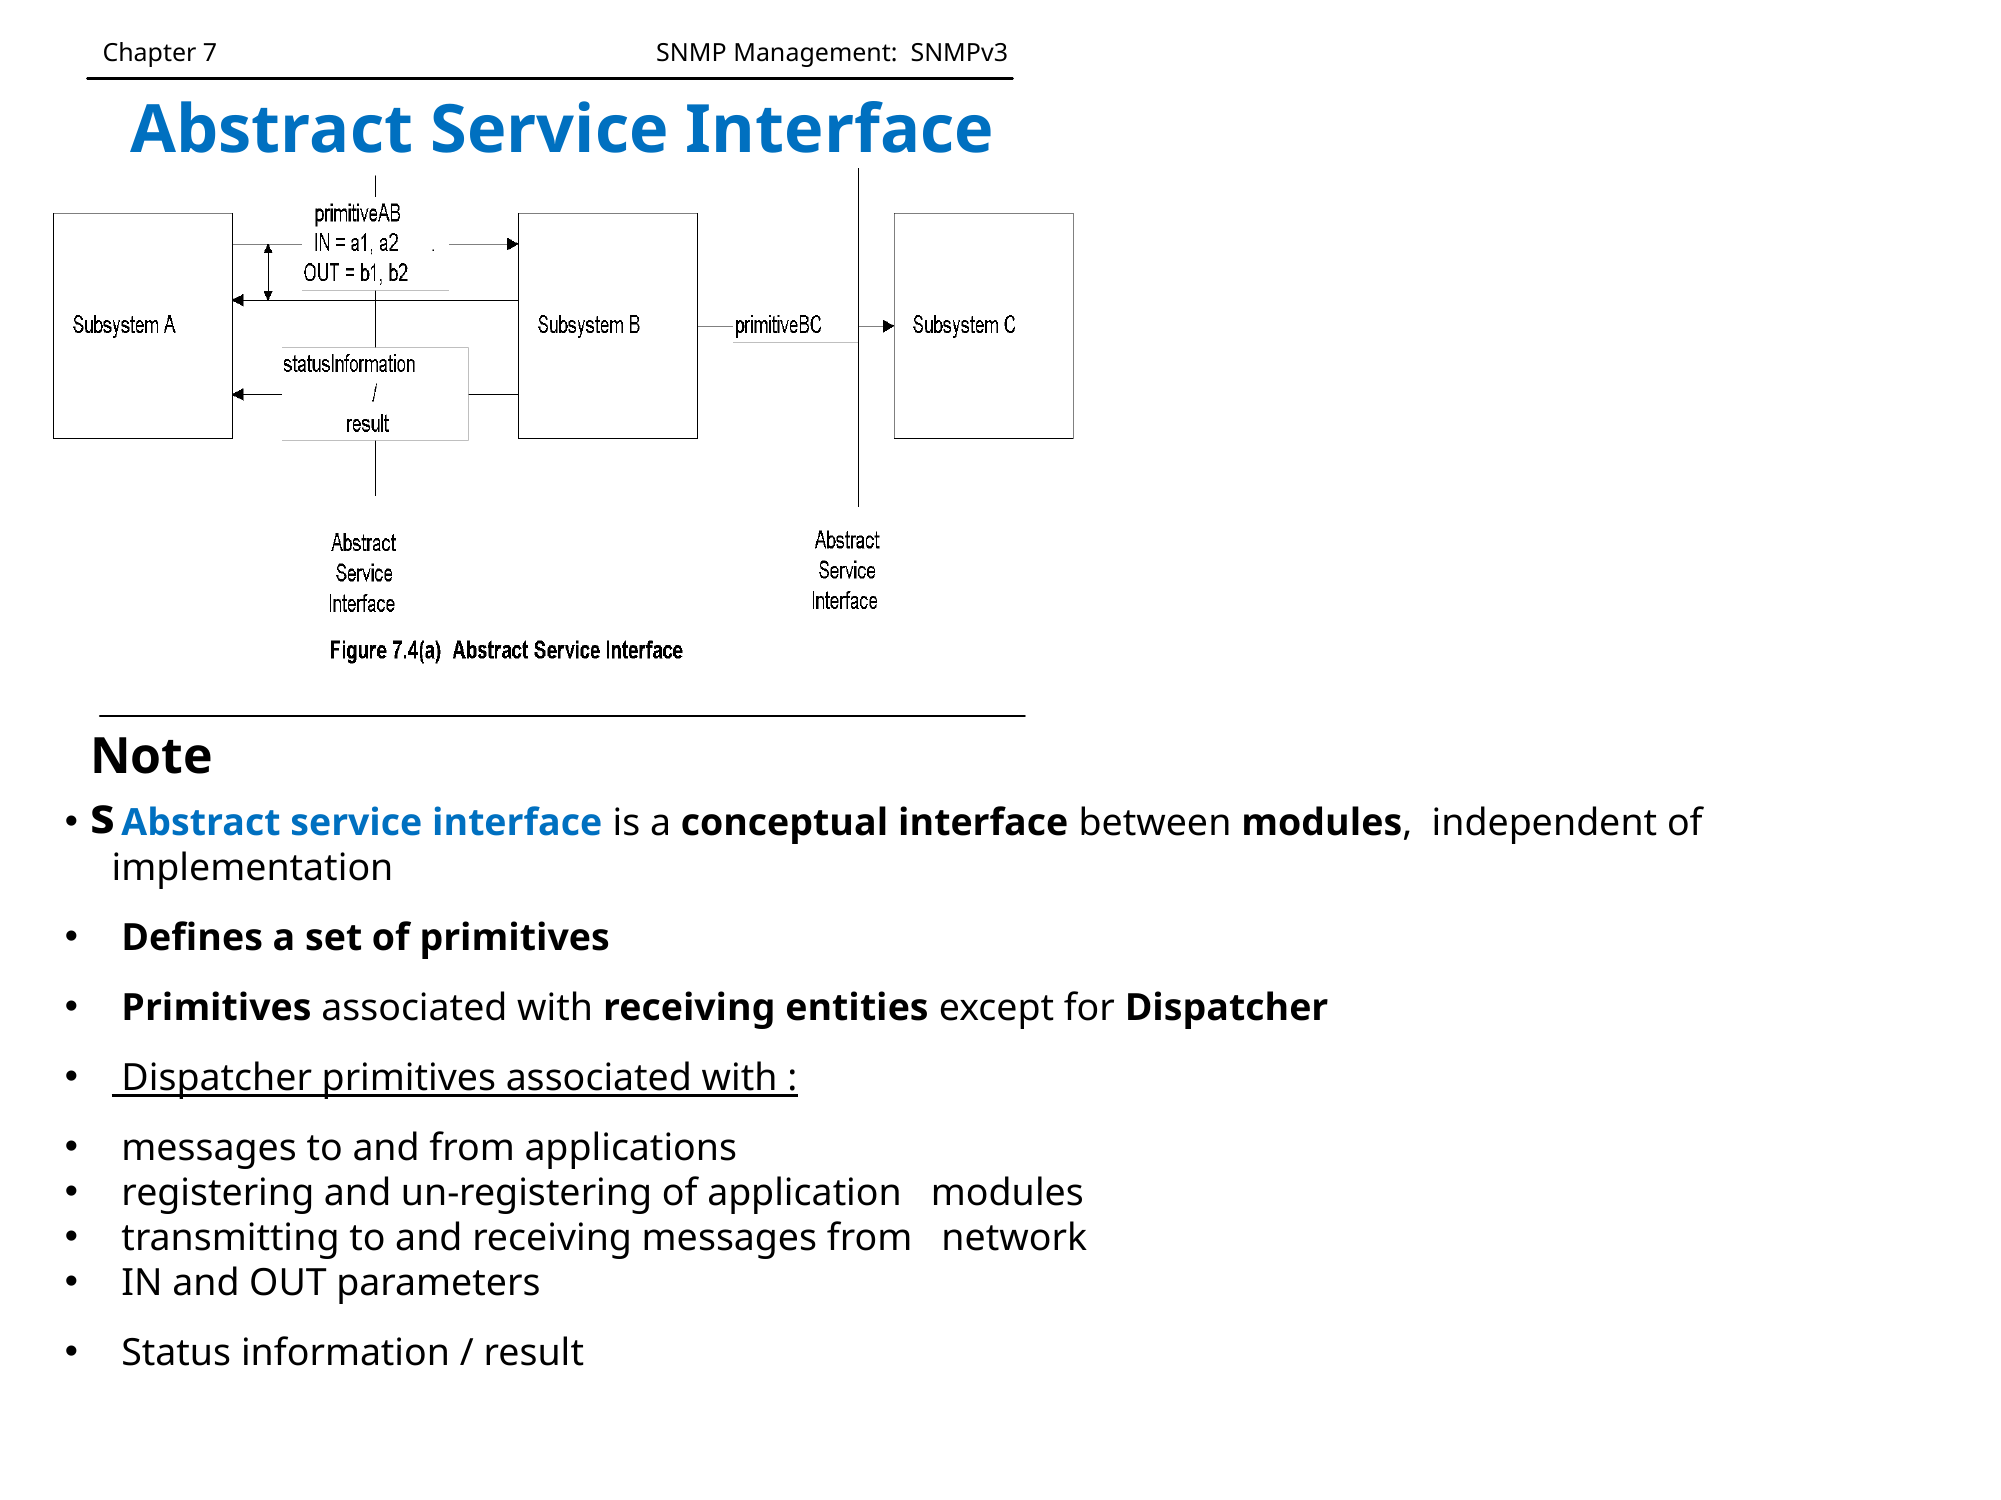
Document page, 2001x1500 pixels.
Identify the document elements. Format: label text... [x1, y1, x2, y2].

text_box Abstract Service Interface [112, 87, 1013, 164]
picture [49, 165, 1076, 669]
text_box Notes [0, 715, 250, 791]
text_box Abstract service interface is a conceptual interface between modules, independent of implementation Defines a set of primitives Primitives associated with receiving entities except for Dispatcher Dispatcher primitives associated with : messages to and from applications registering and un-registering of application modules transmitting to and receiving messages from network IN and OUT parameters Status information / result [49, 790, 1884, 1381]
text_box Chapter 7 SNMP Management: SNMPv3 [87, 28, 1033, 74]
